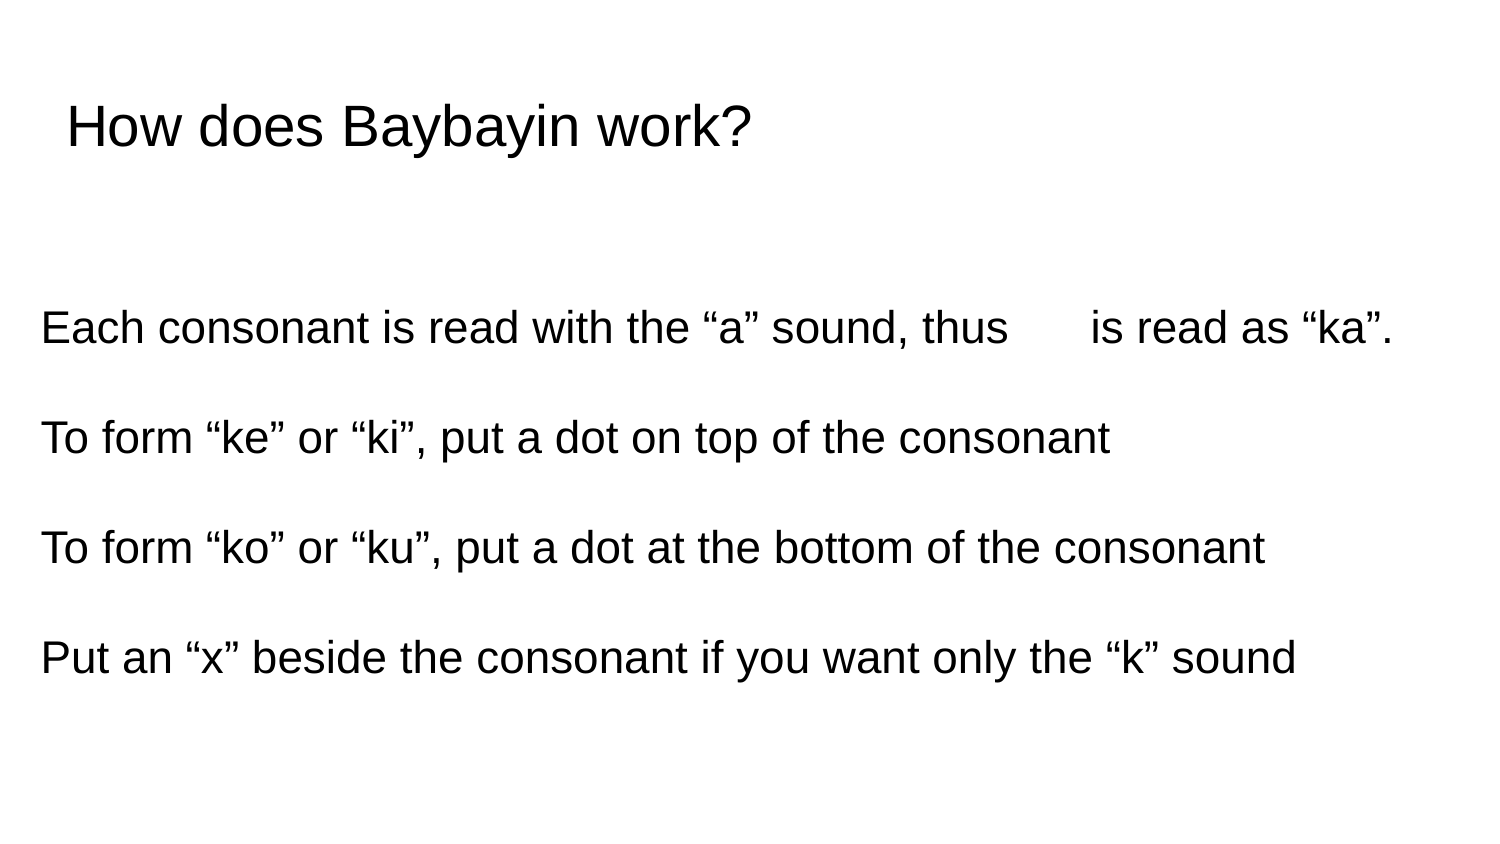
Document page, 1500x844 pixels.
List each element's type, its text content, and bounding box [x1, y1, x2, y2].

title How does Baybayin work? [51, 72, 1449, 167]
list Each consonant is read with the “a” sound, thus is read as “ka”. To form “ke” or “ki”, put a dot on top of the consonant To form “ko” or “ku”, put a dot at the bottom of the consonant Put an “x” beside the consonant if you want only the “k” sound [25, 228, 1475, 737]
